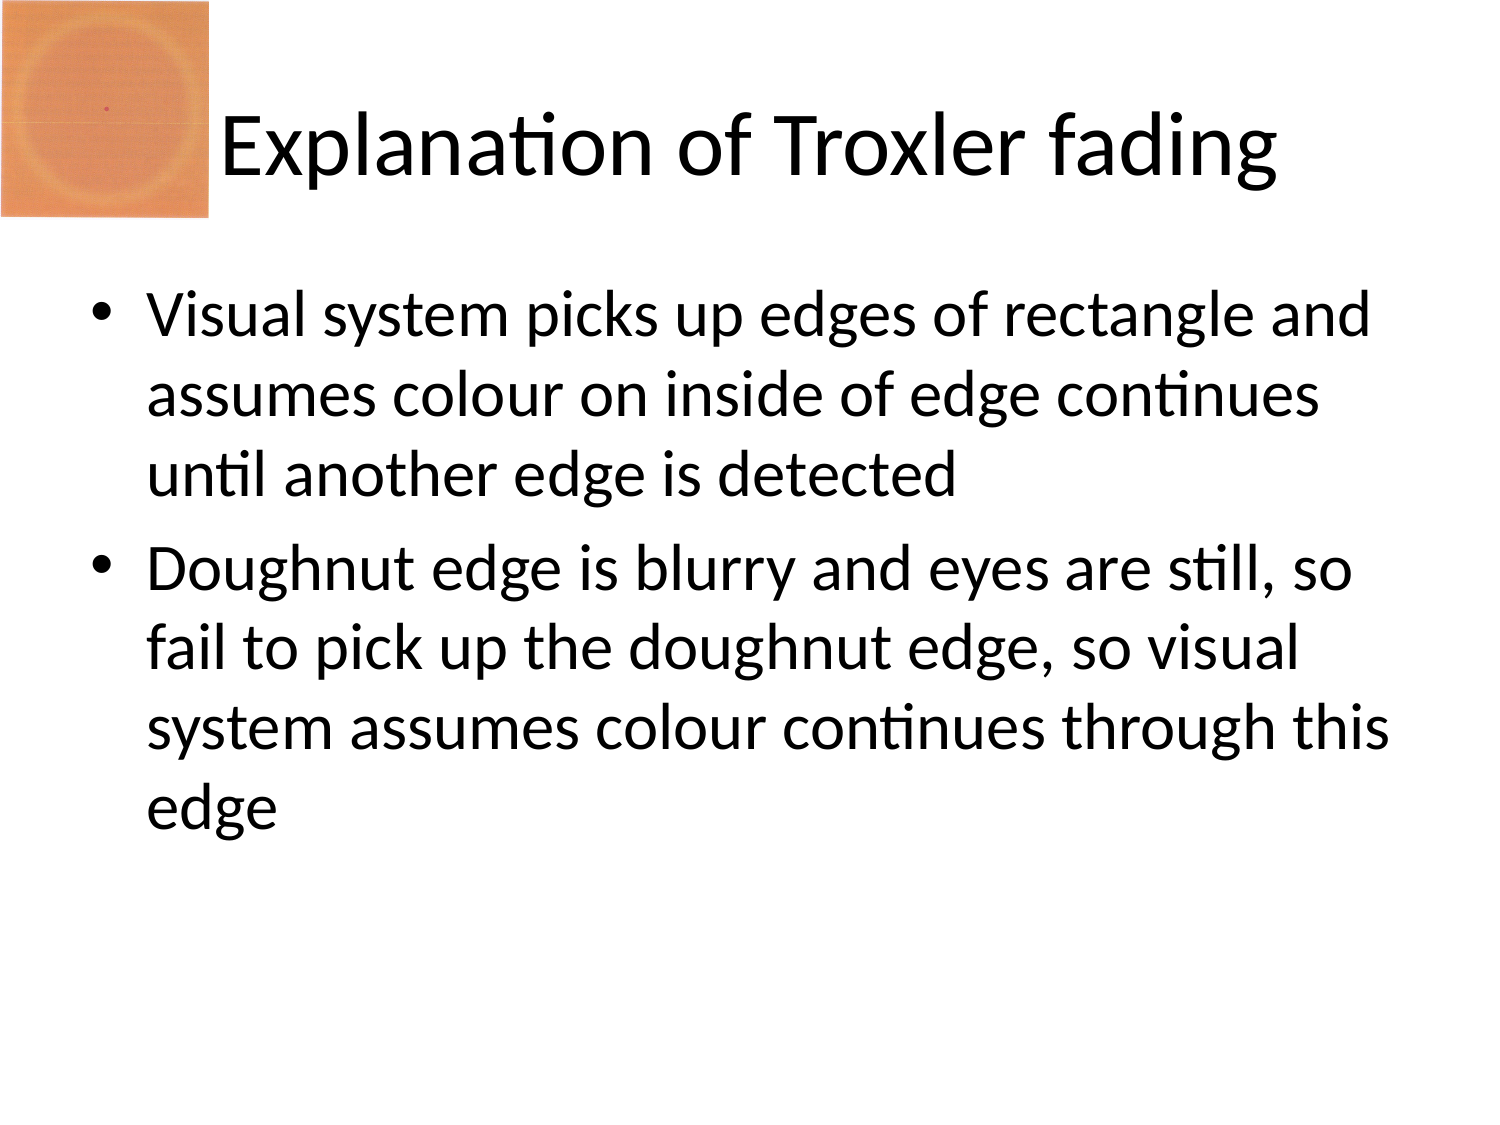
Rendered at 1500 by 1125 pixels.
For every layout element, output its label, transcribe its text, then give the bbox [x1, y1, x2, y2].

list Visual system picks up edges of rectangle and assumes colour on inside of edge continues until another edge is detected Doughnut edge is blurry and eyes are still, so fail to pick up the doughnut edge, so visual system assumes colour continues through this edge [75, 262, 1425, 1005]
title Explanation of Troxler fading [75, 45, 1425, 233]
picture [0, 0, 209, 220]
